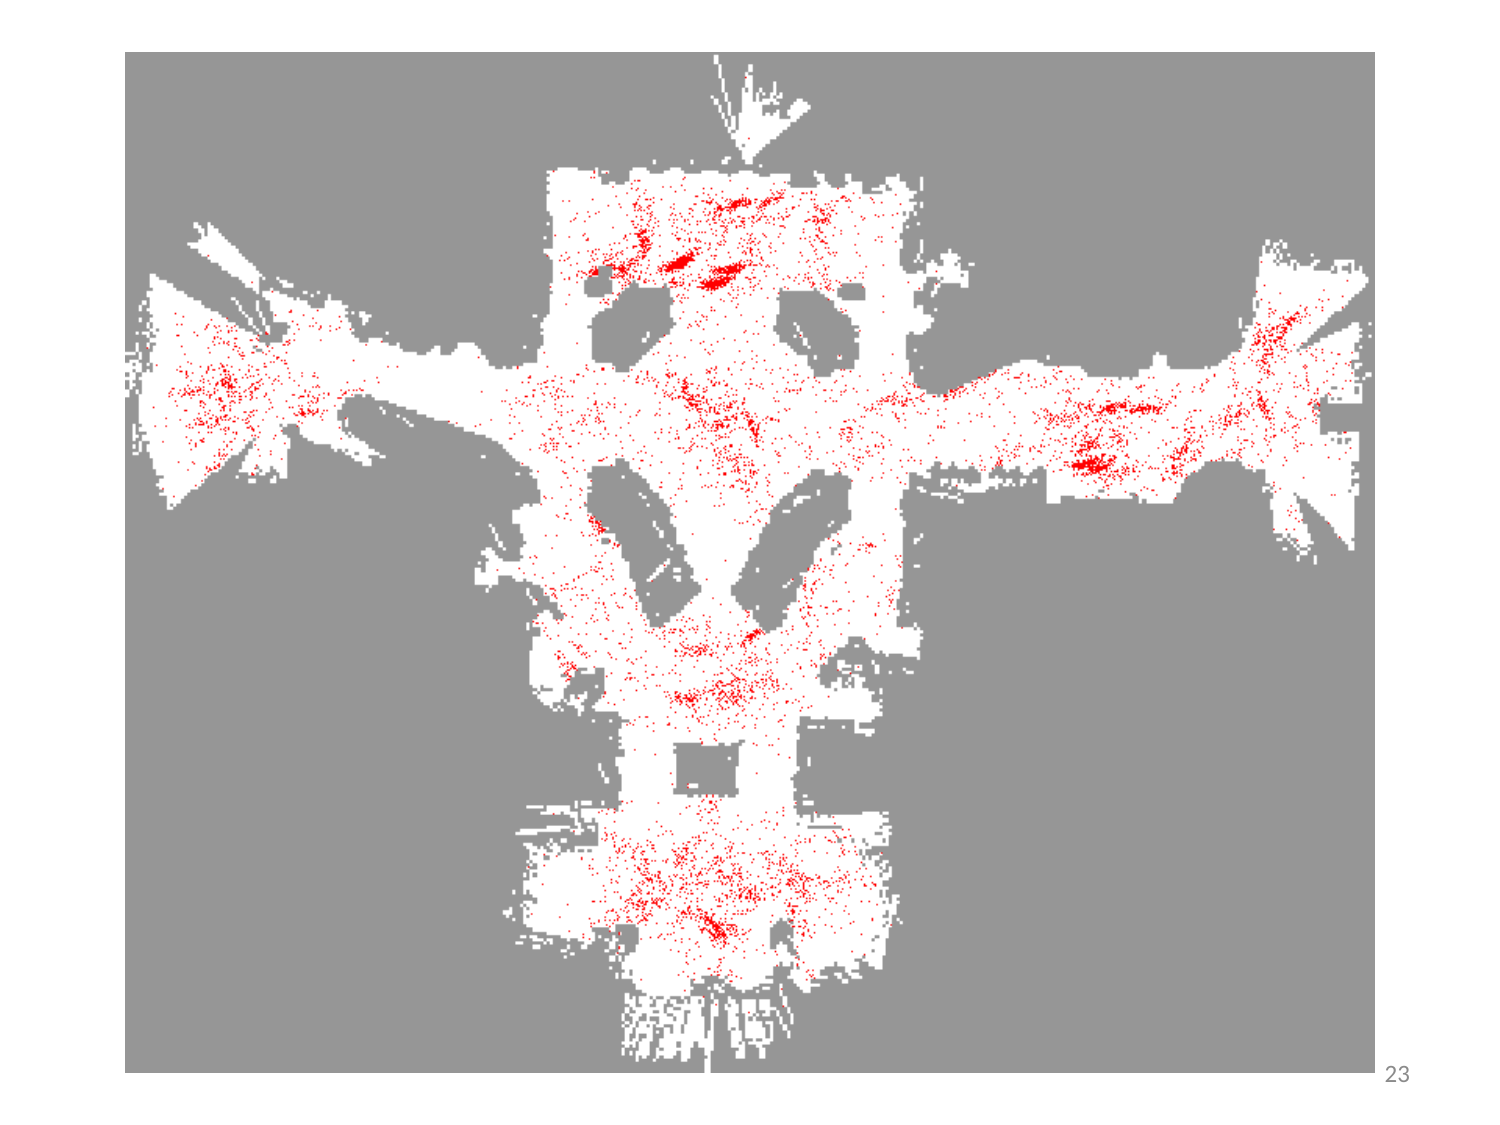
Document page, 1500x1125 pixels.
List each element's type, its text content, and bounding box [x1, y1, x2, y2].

picture [124, 52, 1376, 1073]
slide_number 23 [1074, 1042, 1425, 1103]
